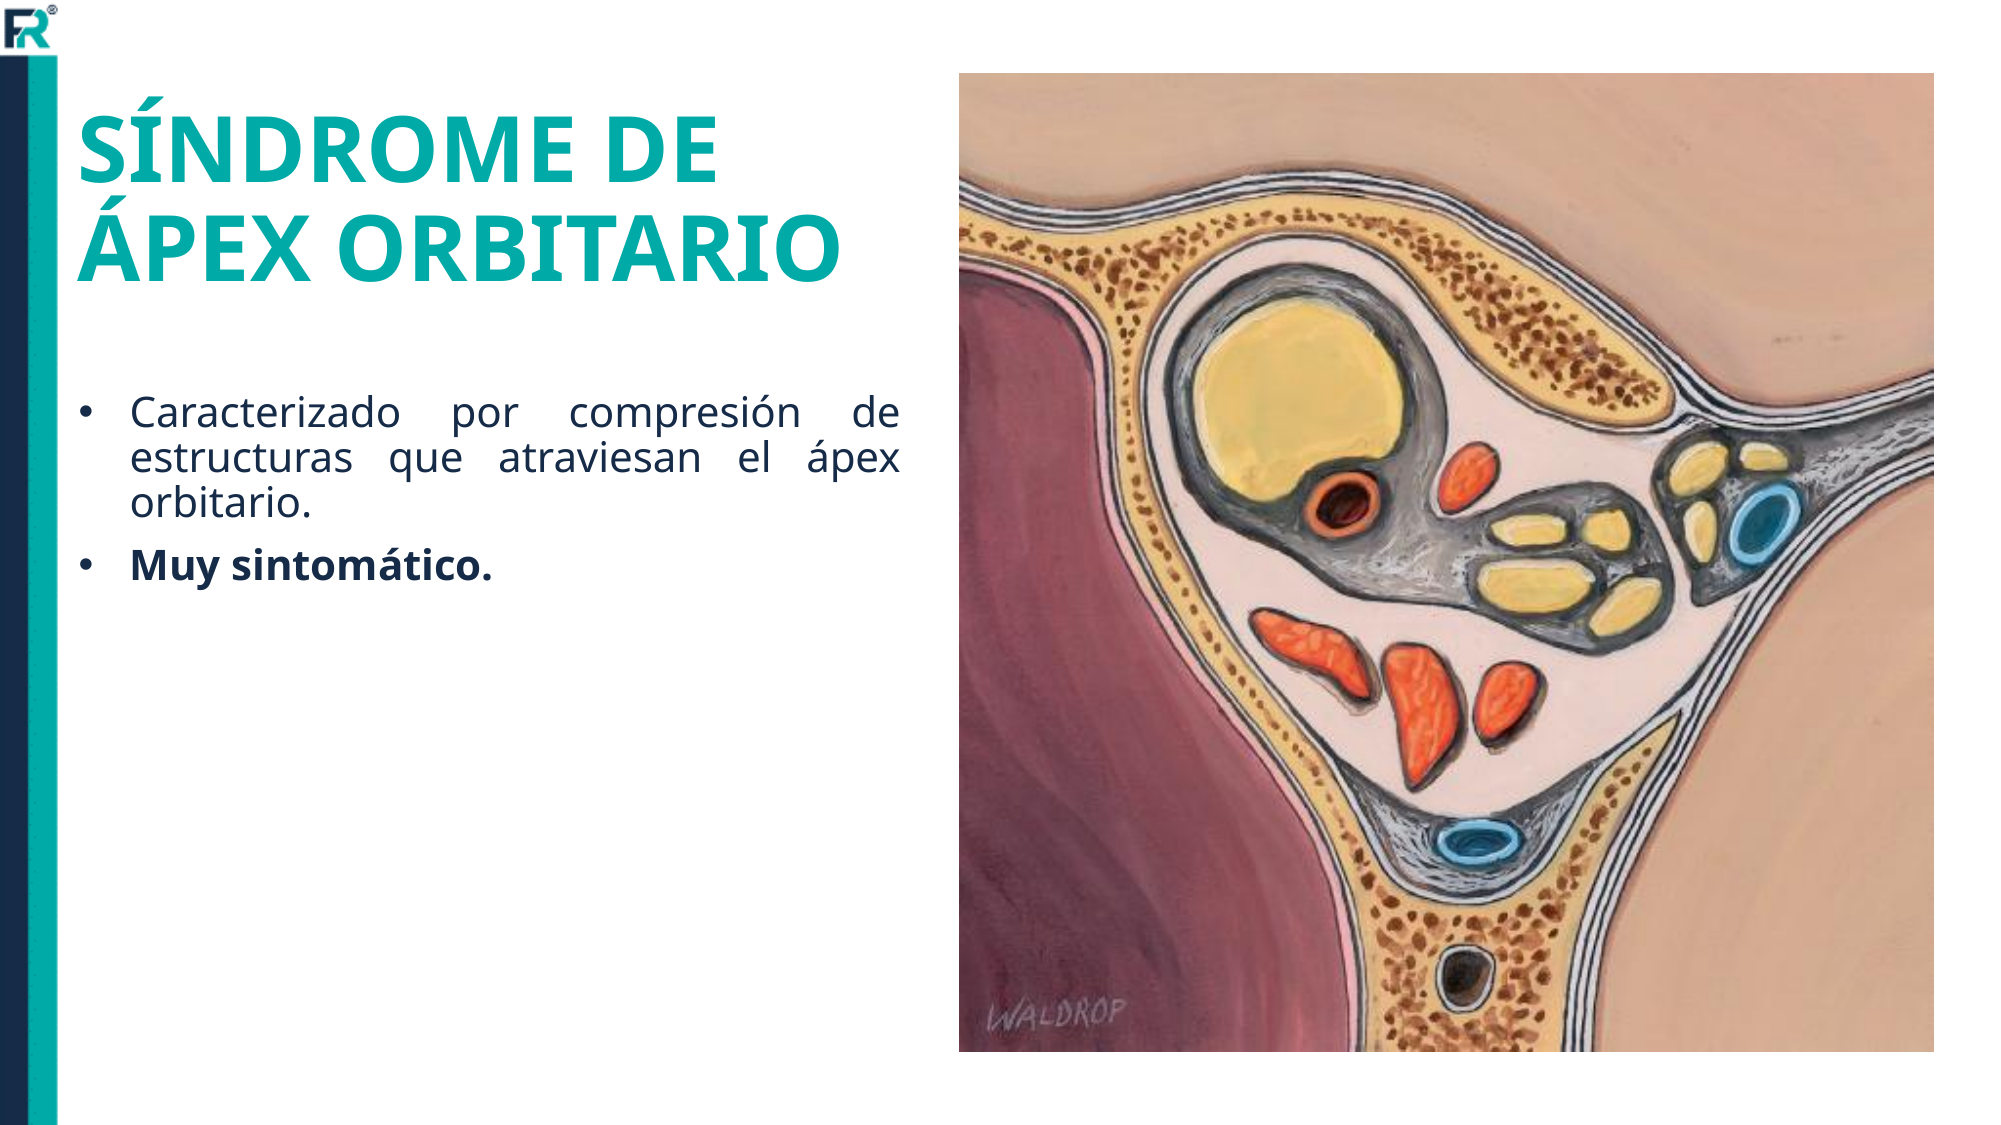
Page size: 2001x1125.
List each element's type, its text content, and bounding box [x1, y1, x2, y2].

list Caracterizado por compresión de estructuras que atraviesan el ápex orbitario. Muy sintomático. [63, 383, 916, 598]
picture [0, 0, 2001, 1125]
title SÍNDROME DE ÁPEX ORBITARIO [62, 11, 922, 394]
